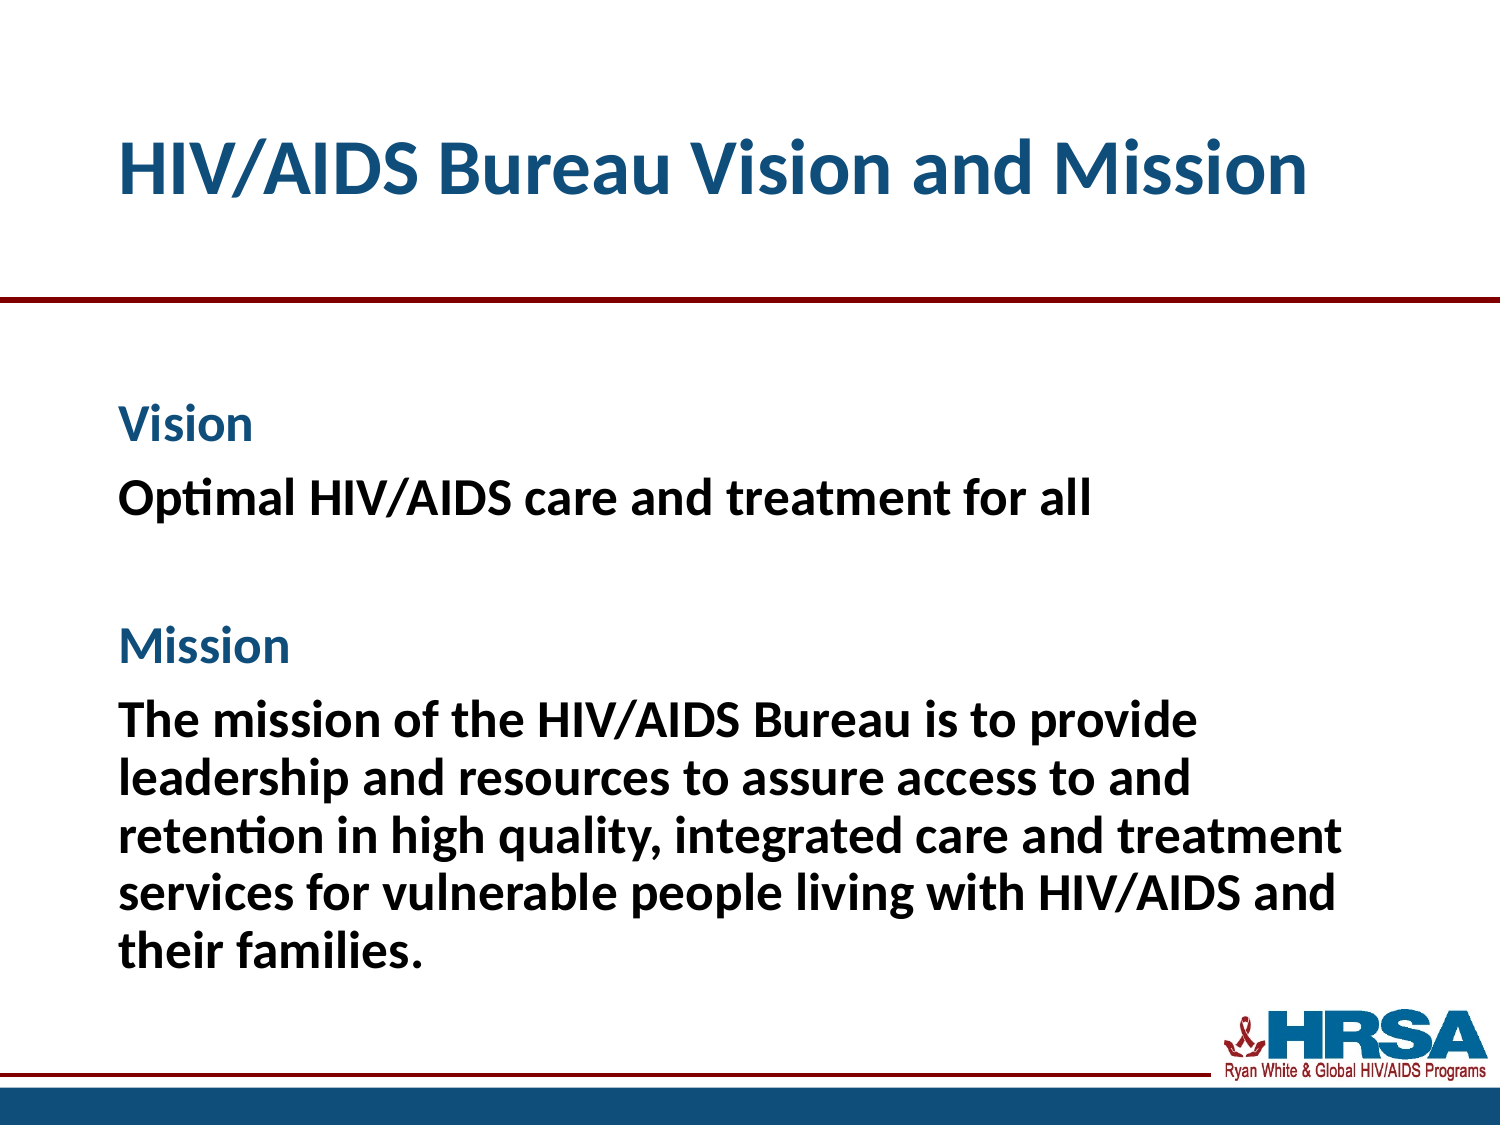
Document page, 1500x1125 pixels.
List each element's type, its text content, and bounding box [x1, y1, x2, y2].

picture [1397, 1009, 1488, 1056]
list Vision Optimal HIV/AIDS care and treatment for all Mission The mission of the HIV/AIDS Bureau is to provide leadership and resources to assure access to and retention in high quality, integrated care and treatment services for vulnerable people living with HIV/AIDS and their families. [103, 387, 1397, 988]
picture [1344, 1022, 1361, 1031]
title HIV/AIDS Bureau Vision and Mission [103, 59, 1397, 278]
picture [1373, 1026, 1413, 1051]
picture [1224, 1009, 1488, 1081]
picture [1454, 1027, 1462, 1041]
